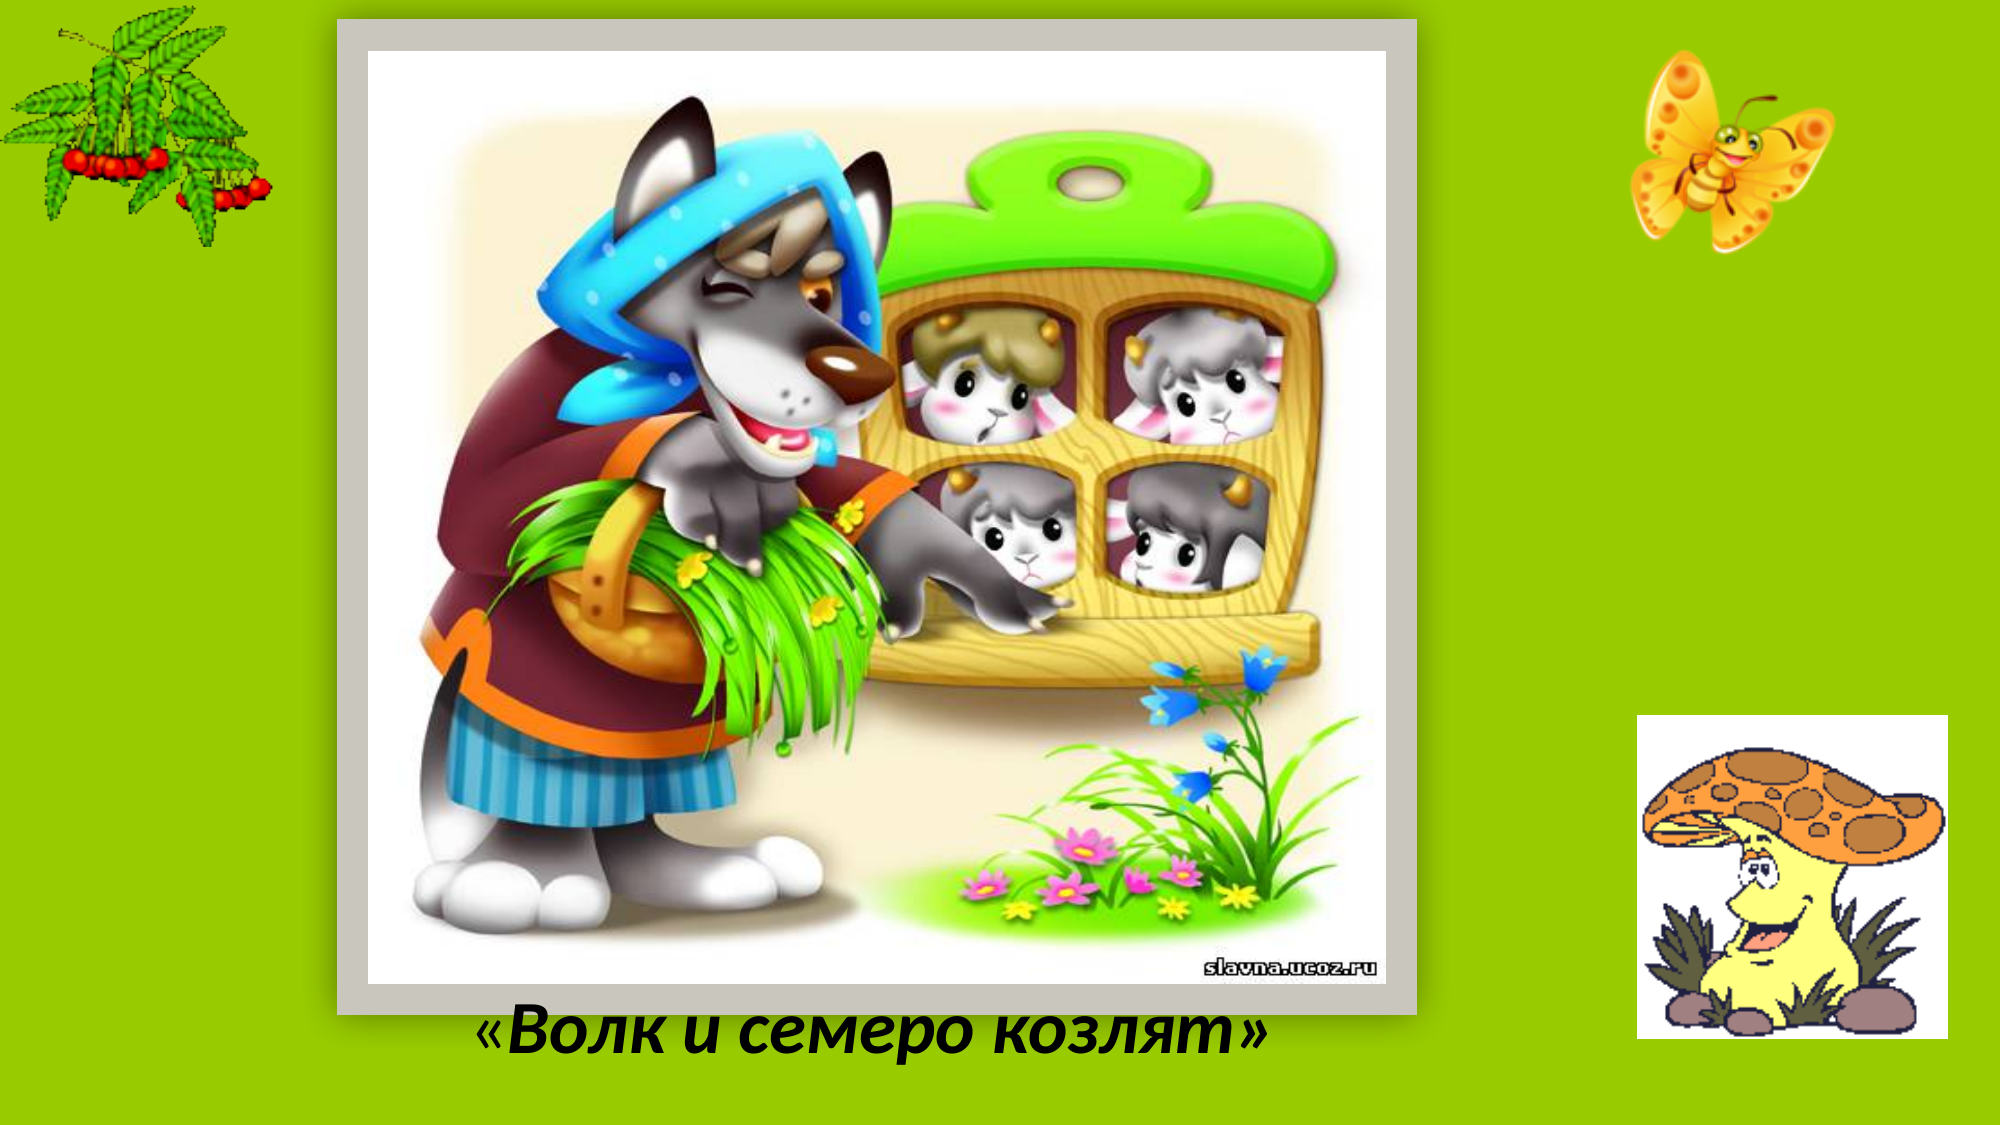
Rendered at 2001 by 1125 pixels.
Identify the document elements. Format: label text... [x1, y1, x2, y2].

picture [368, 50, 1386, 984]
text_box «Волк и семеро козлят» [454, 984, 1350, 1076]
picture [1565, 24, 1878, 338]
picture [1636, 715, 1948, 1039]
picture [0, 0, 278, 247]
